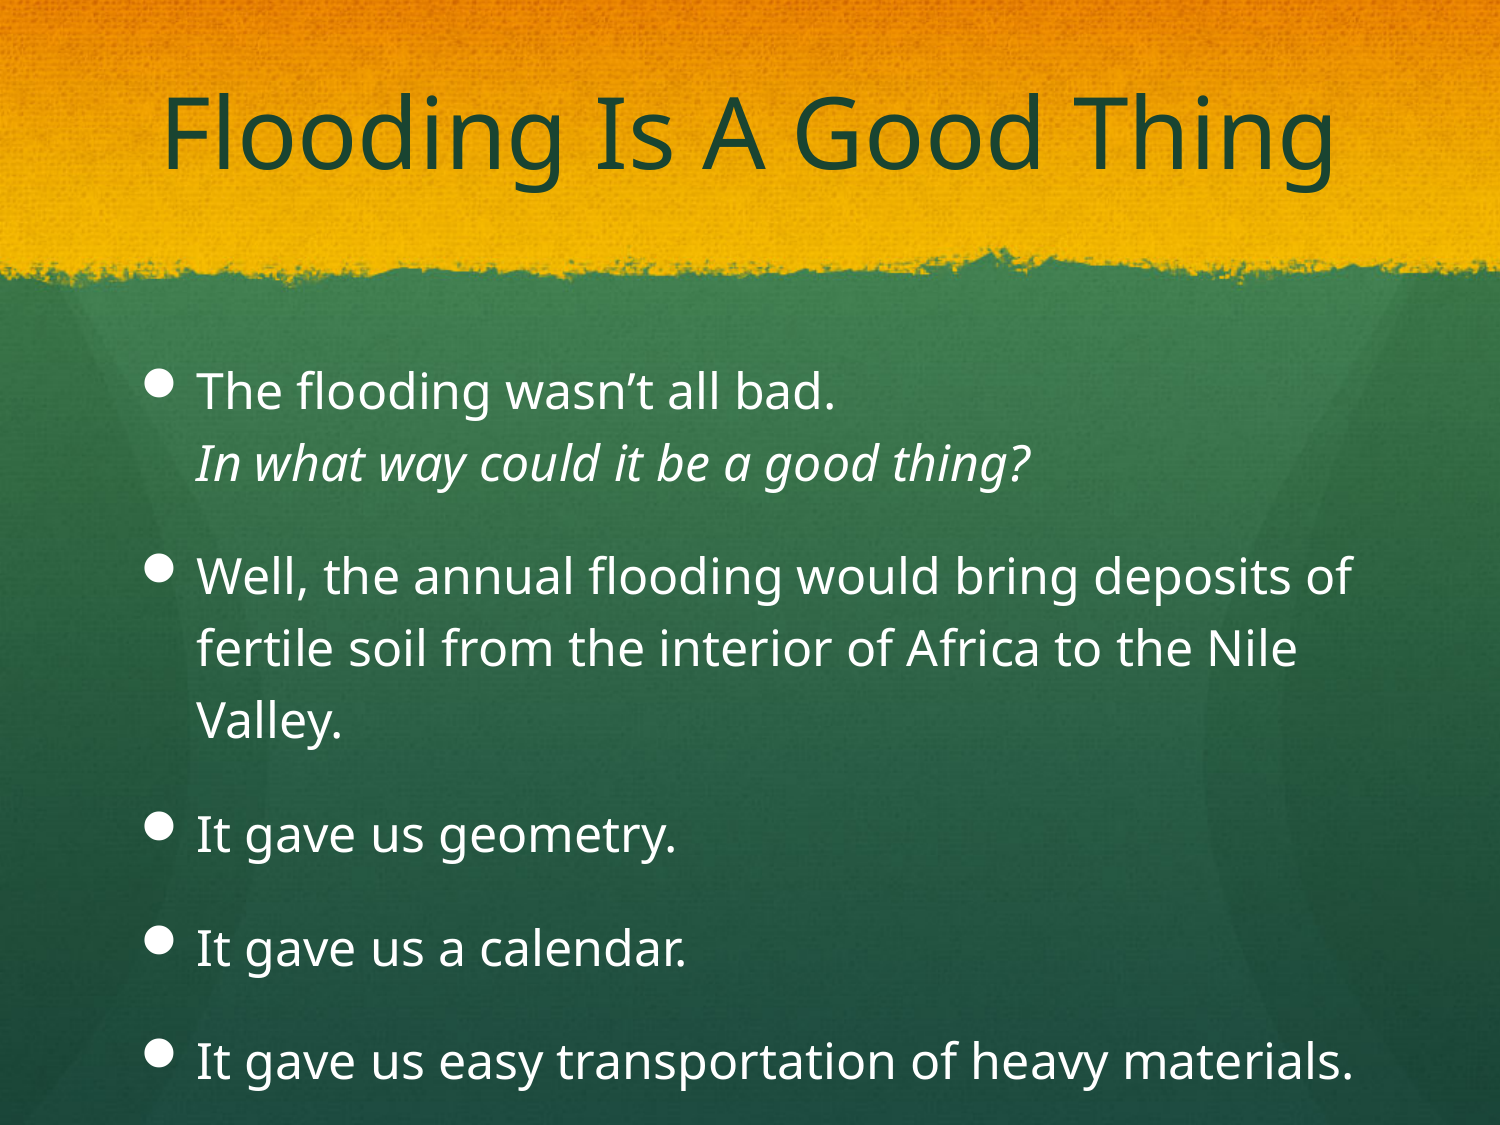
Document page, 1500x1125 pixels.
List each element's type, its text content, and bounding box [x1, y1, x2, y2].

picture [0, 0, 1500, 1125]
title Flooding Is A Good Thing [125, 13, 1375, 246]
list The flooding wasn’t all bad. In what way could it be a good thing? Well, the annual flooding would bring deposits of fertile soil from the interior of Africa to the Nile Valley. It gave us geometry. It gave us a calendar. It gave us easy transportation of heavy materials. [125, 339, 1375, 1106]
